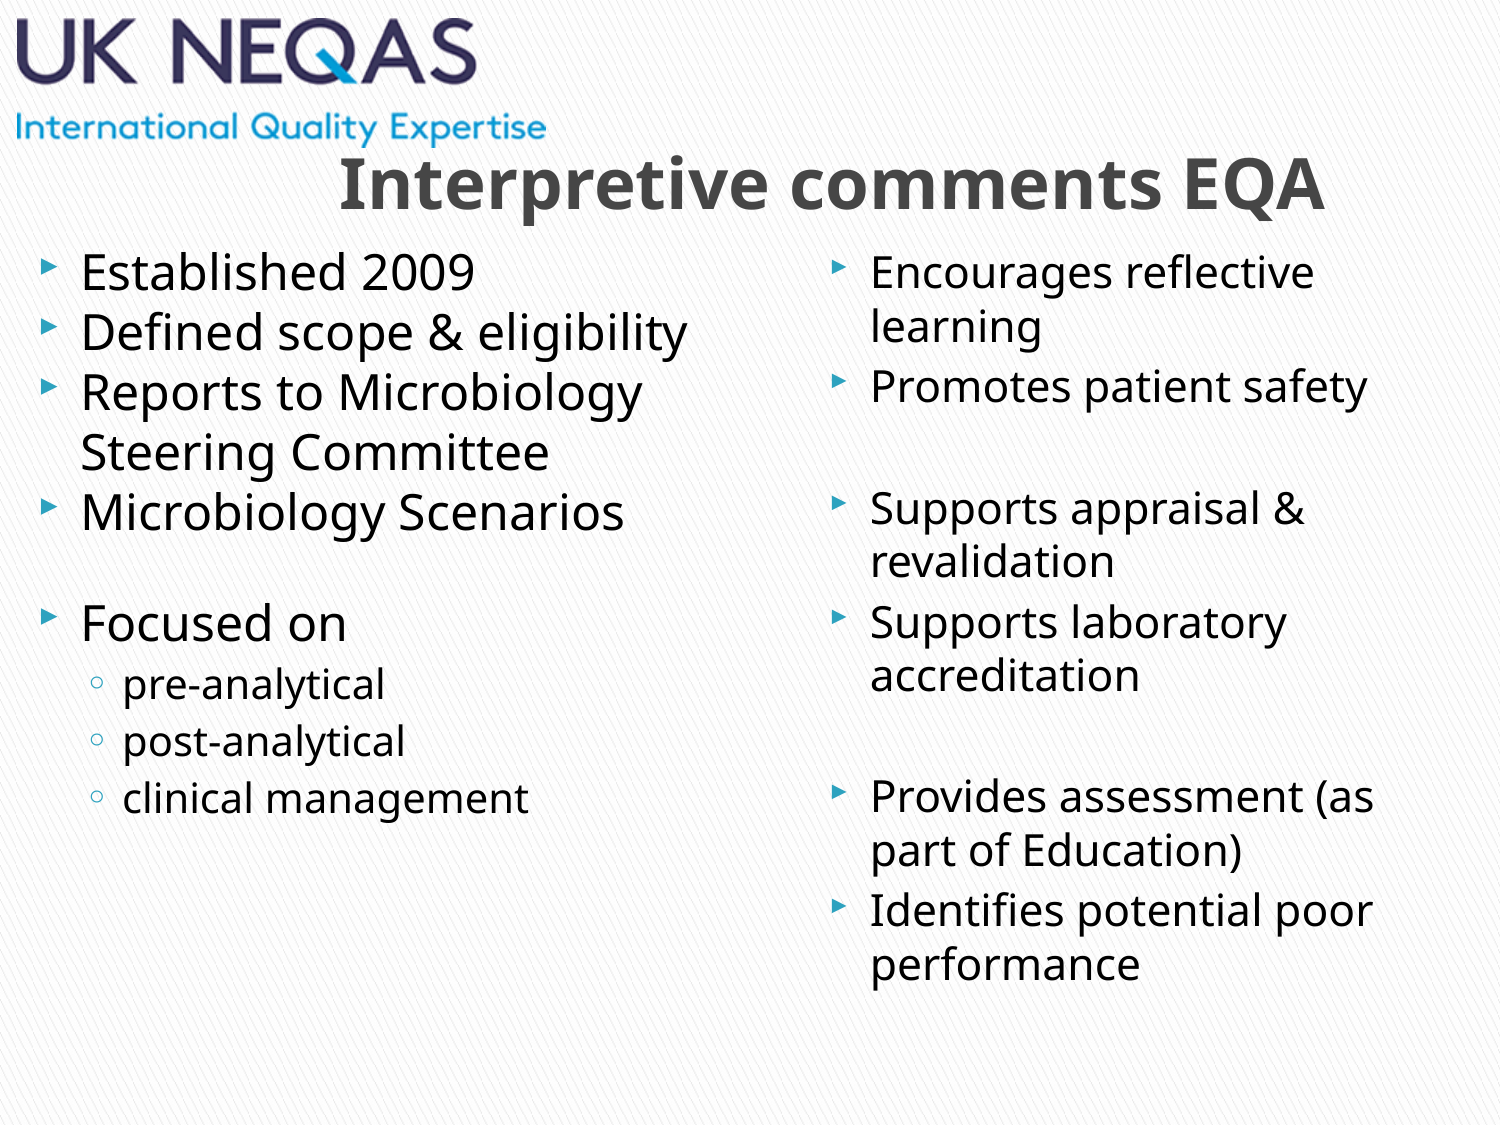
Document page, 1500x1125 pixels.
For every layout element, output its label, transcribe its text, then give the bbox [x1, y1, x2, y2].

title Interpretive comments EQA [75, 44, 1425, 233]
list Encourages reflective learning Promotes patient safety Supports appraisal & revalidation Supports laboratory accreditation Provides assessment (as part of Education) Identifies potential poor performance [797, 236, 1460, 1000]
picture [17, 18, 547, 148]
list Established 2009 Defined scope & eligibility Reports to Microbiology Steering Committee Microbiology Scenarios Focused on pre-analytical post-analytical clinical management [5, 233, 750, 997]
